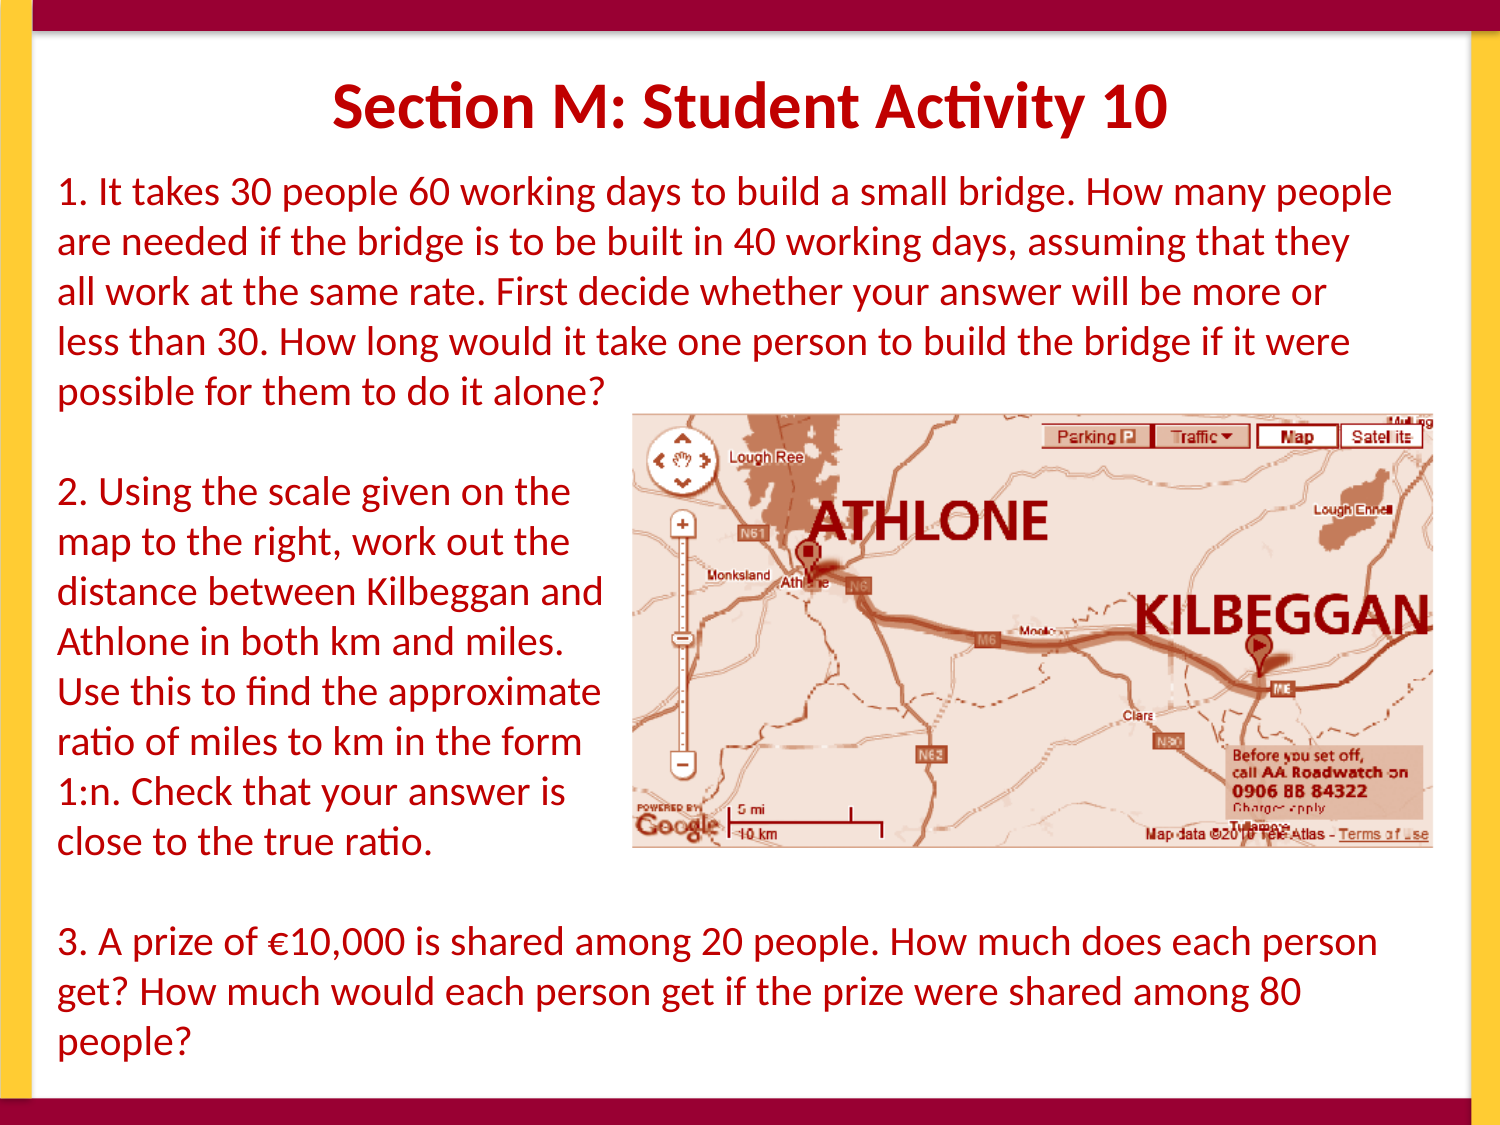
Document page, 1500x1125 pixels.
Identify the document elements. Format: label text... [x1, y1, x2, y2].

picture [631, 411, 1437, 848]
text_box Section M: Student Activity 10 [317, 54, 1184, 150]
text_box 1. It takes 30 people 60 working days to build a small bridge. How many people are needed if the bridge is to be built in 40 working days, assuming that they all work at the same rate. First decide whether your answer will be more or less than 30. How long would it take one person to build the bridge if it were possible for them to do it alone? 2. Using the scale given on the map to the right, work out the distance between Kilbeggan and Athlone in both km and miles. Use this to find the approximate ratio of miles to km in the form 1:n. Check that your answer is close to the true ratio. 3. A prize of €10,000 is shared among 20 people. How much does each person get? How much would each person get if the prize were shared among 80 people? [42, 156, 1460, 1072]
